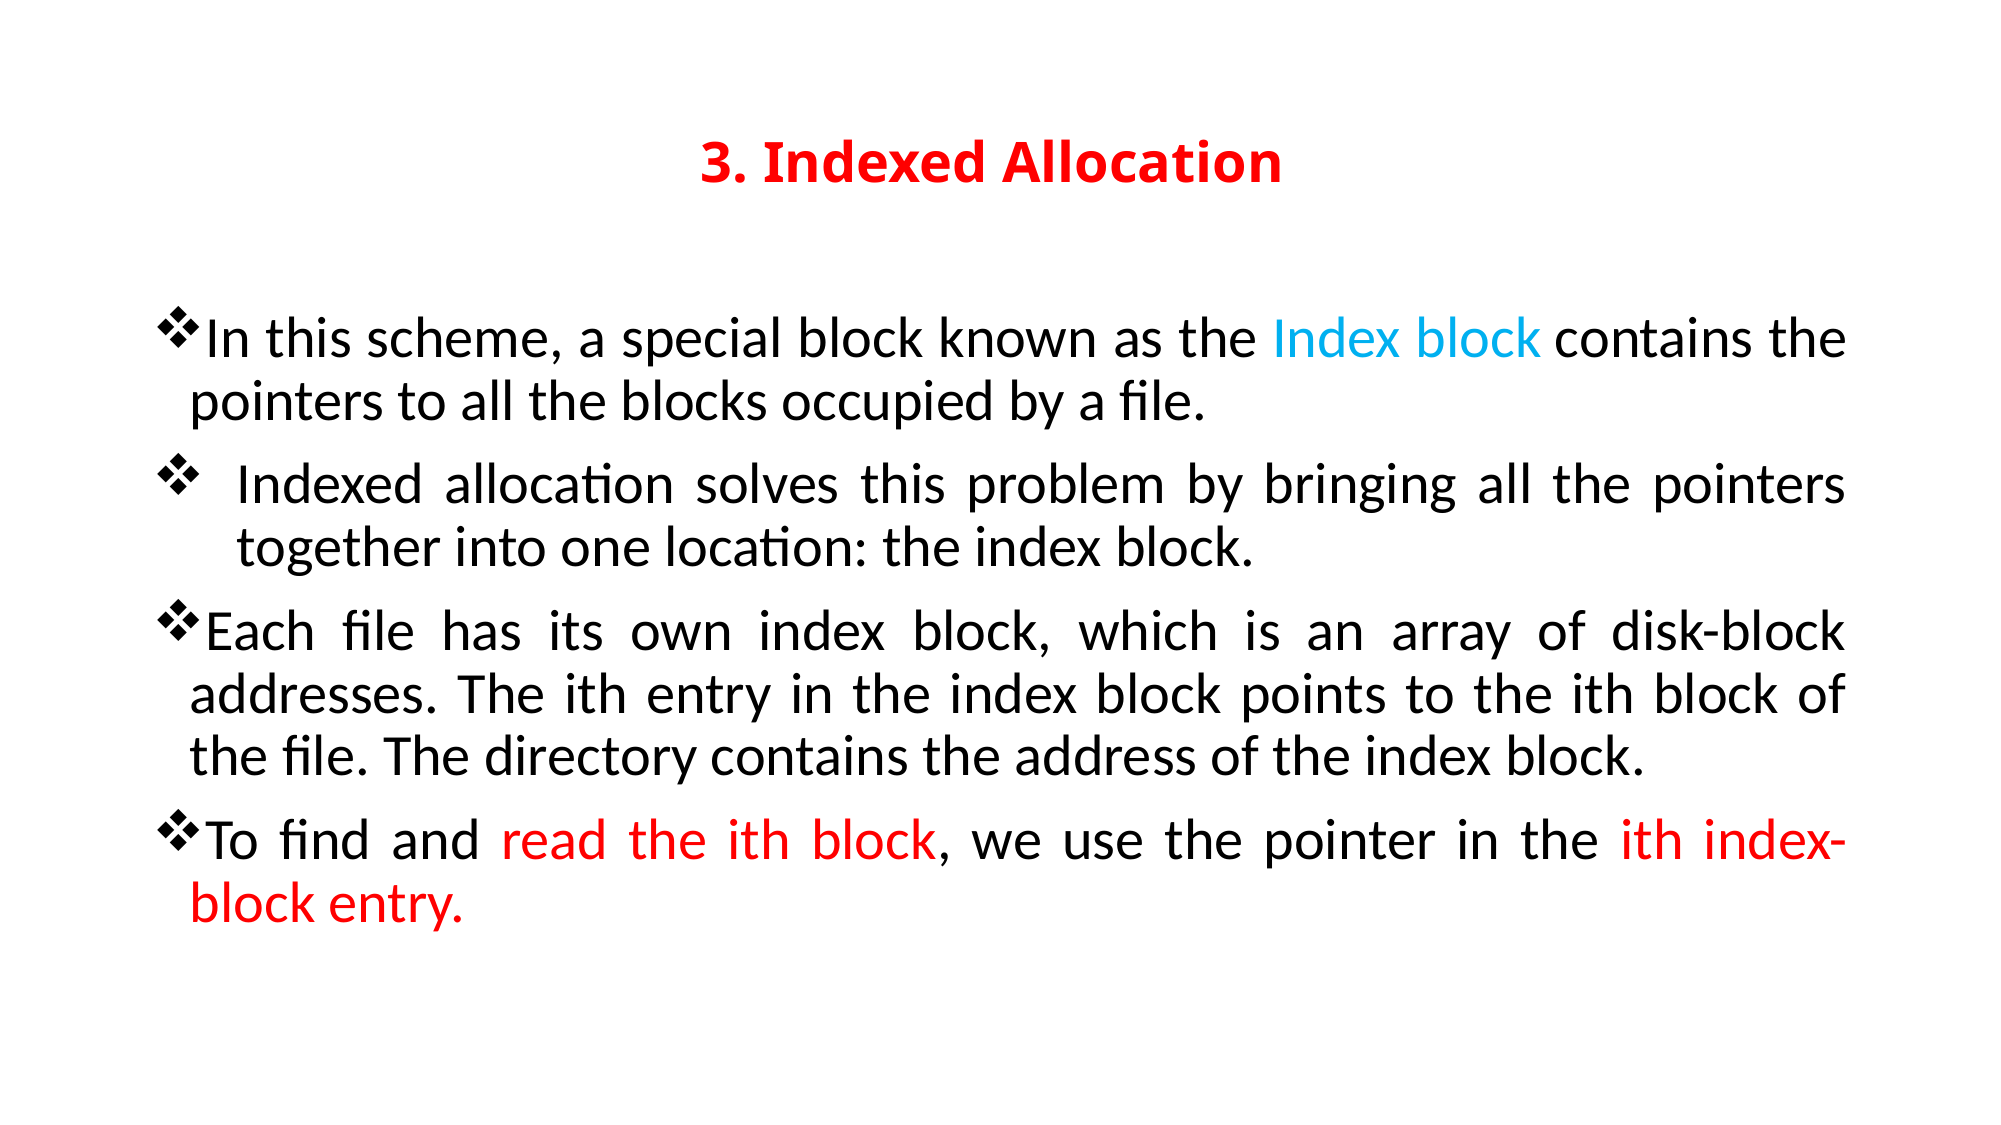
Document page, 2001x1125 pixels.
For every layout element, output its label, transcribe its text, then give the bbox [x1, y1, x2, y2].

title 3. Indexed Allocation [137, 59, 1863, 278]
list In this scheme, a special block known as the Index block contains the pointers to all the blocks occupied by a file. Indexed allocation solves this problem by bringing all the pointers together into one location: the index block. Each file has its own index block, which is an array of disk-block addresses. The ith entry in the index block points to the ith block of the file. The directory contains the address of the index block. To find and read the ith block, we use the pointer in the ith index-block entry. [137, 299, 1863, 1014]
